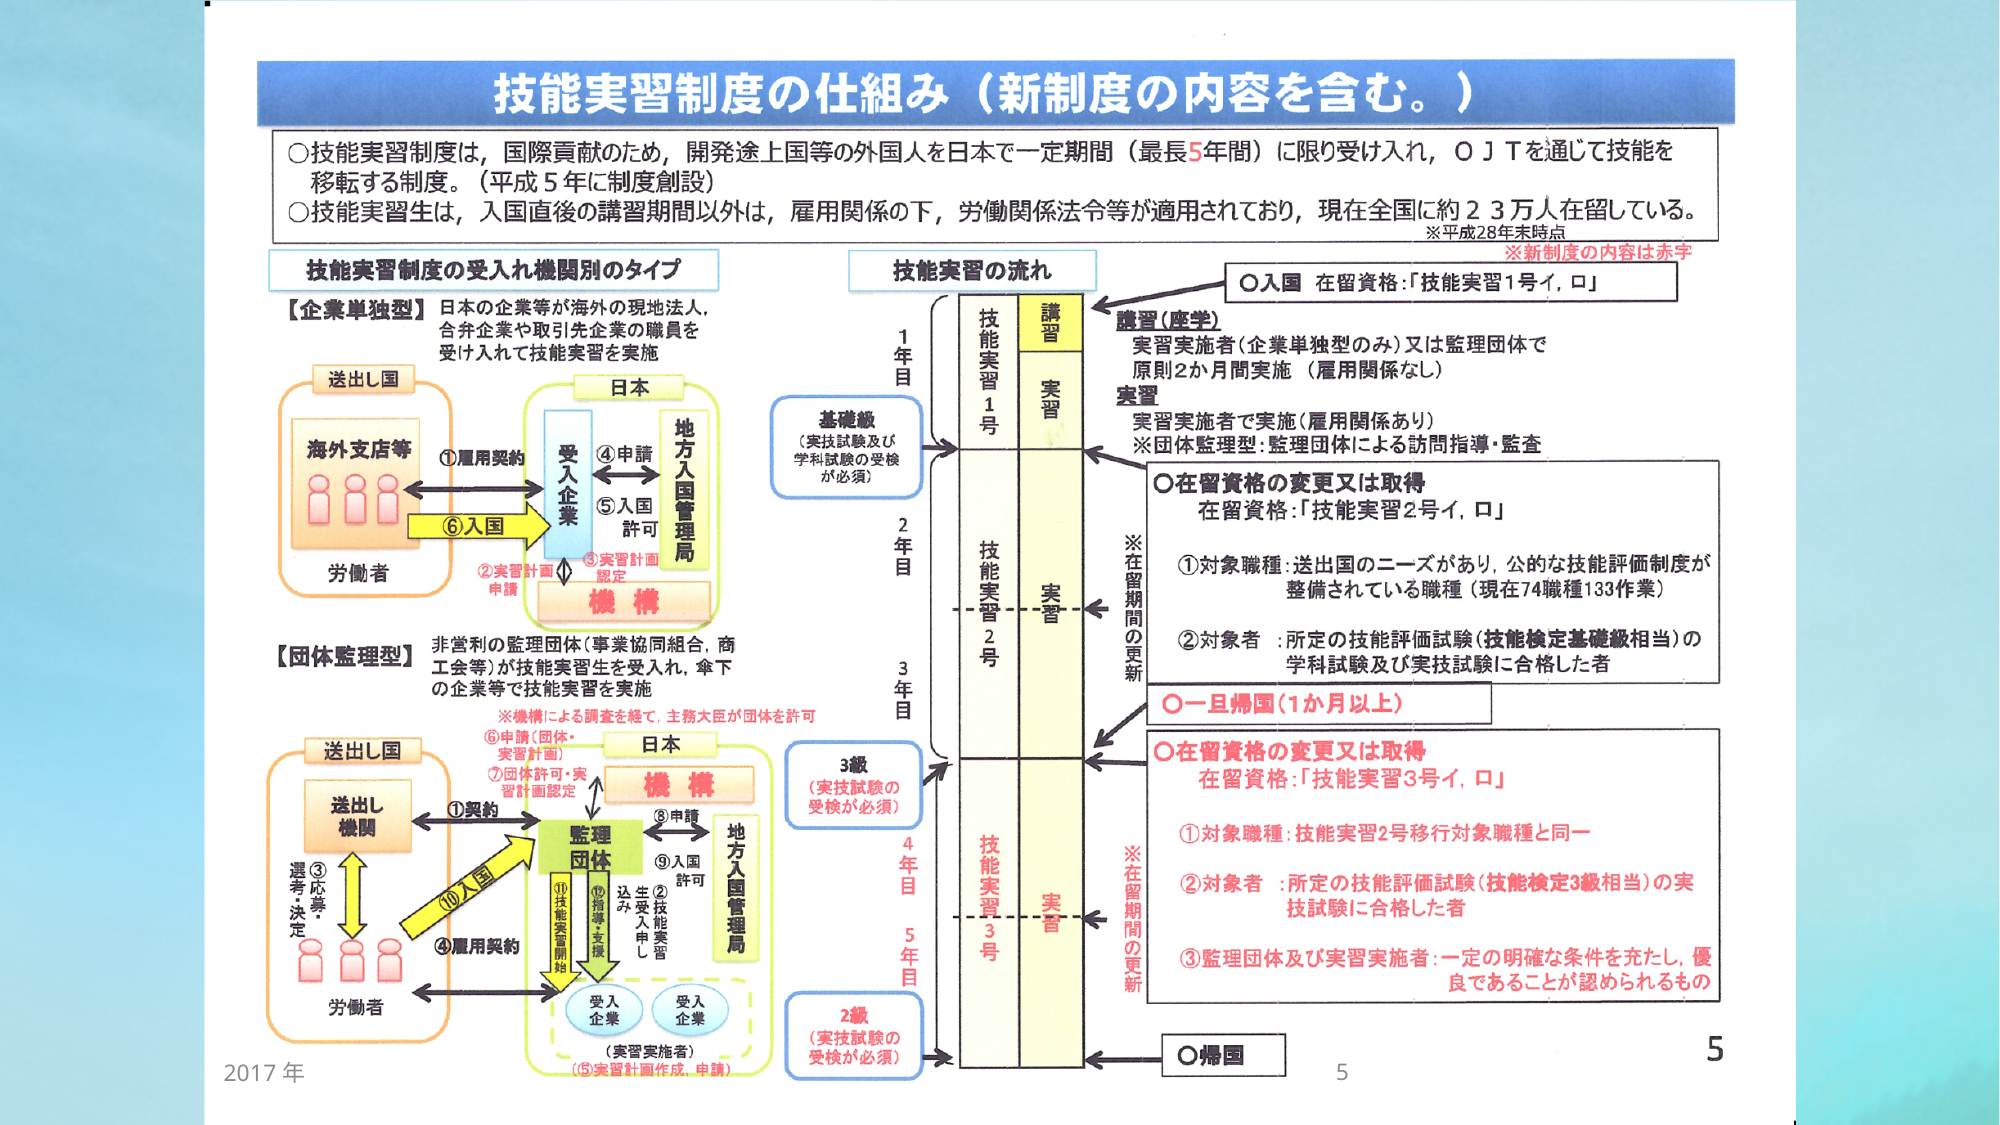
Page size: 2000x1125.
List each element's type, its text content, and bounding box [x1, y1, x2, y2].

slide_number 5 [1563, 1042, 1788, 1103]
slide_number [208, 1042, 437, 1103]
picture [0, 0, 2000, 1125]
